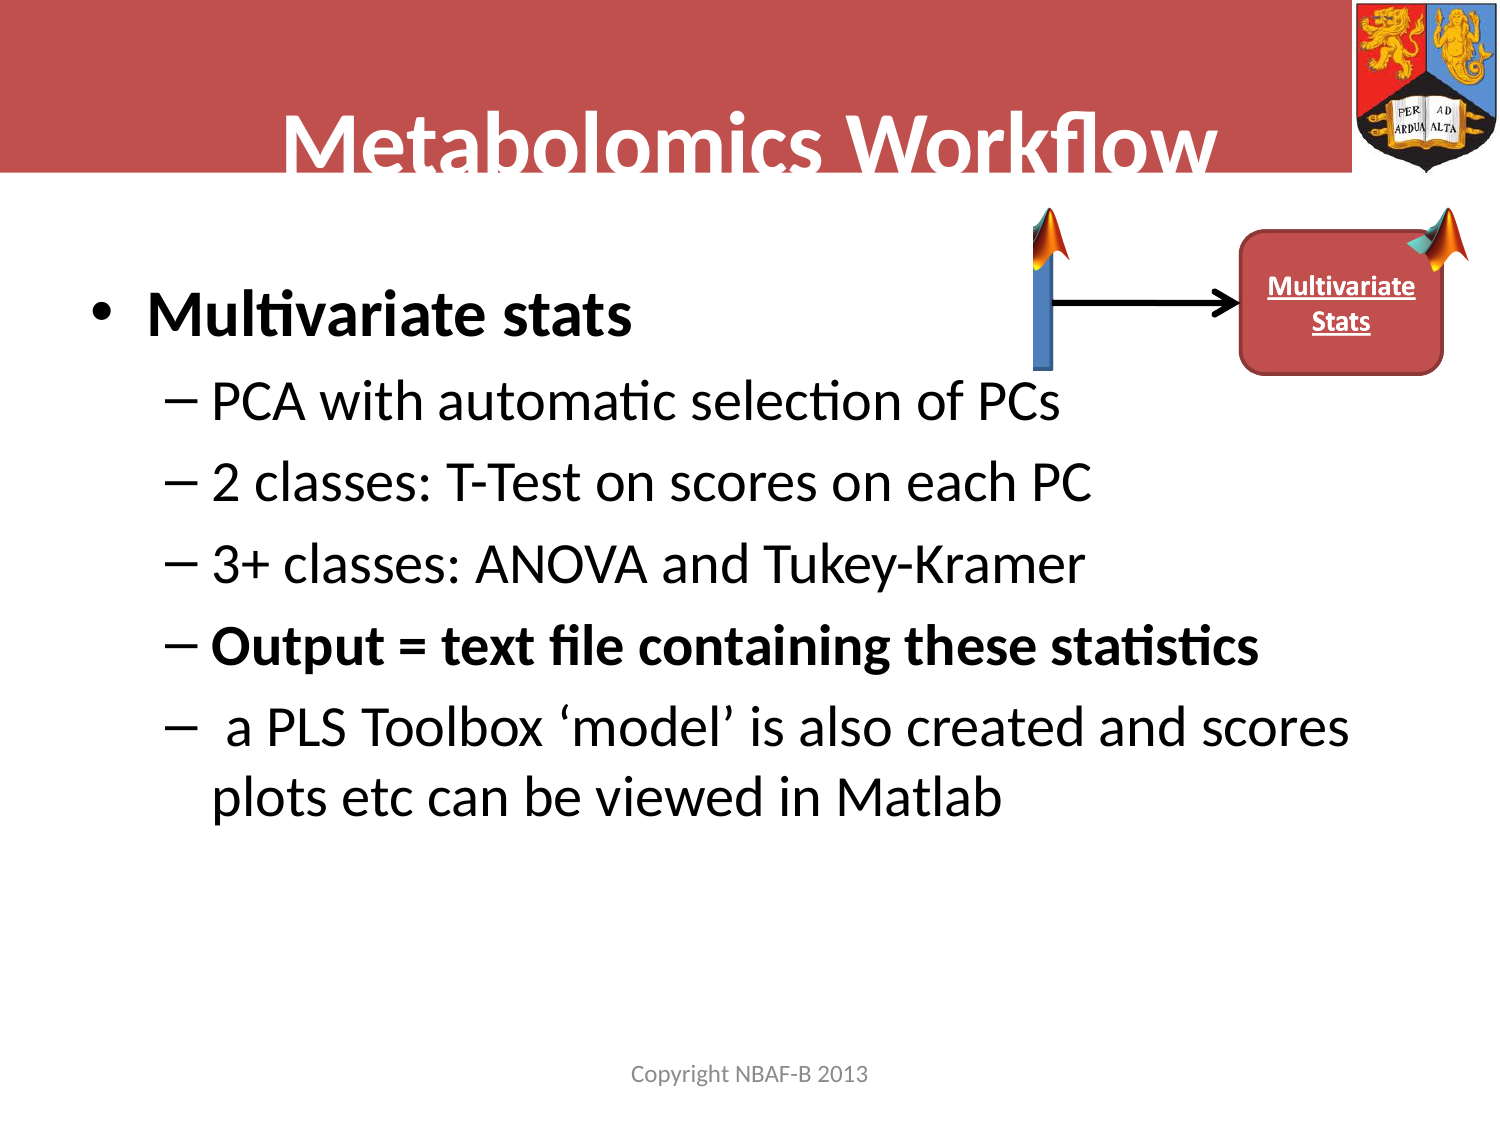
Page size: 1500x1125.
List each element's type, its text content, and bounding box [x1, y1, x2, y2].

text_box Copyright NBAF-B 2013 [512, 1042, 988, 1103]
picture [1352, 0, 1500, 177]
picture [1033, 207, 1469, 376]
list Multivariate stats PCA with automatic selection of PCs 2 classes: T-Test on scores on each PC 3+ classes: ANOVA and Tukey-Kramer Output = text file containing these statistics a PLS Toolbox ‘model’ is also created and scores plots etc can be viewed in Matlab [74, 262, 1426, 1006]
text_box [0, 0, 1349, 175]
title Metabolomics Workflow [74, 44, 1426, 233]
